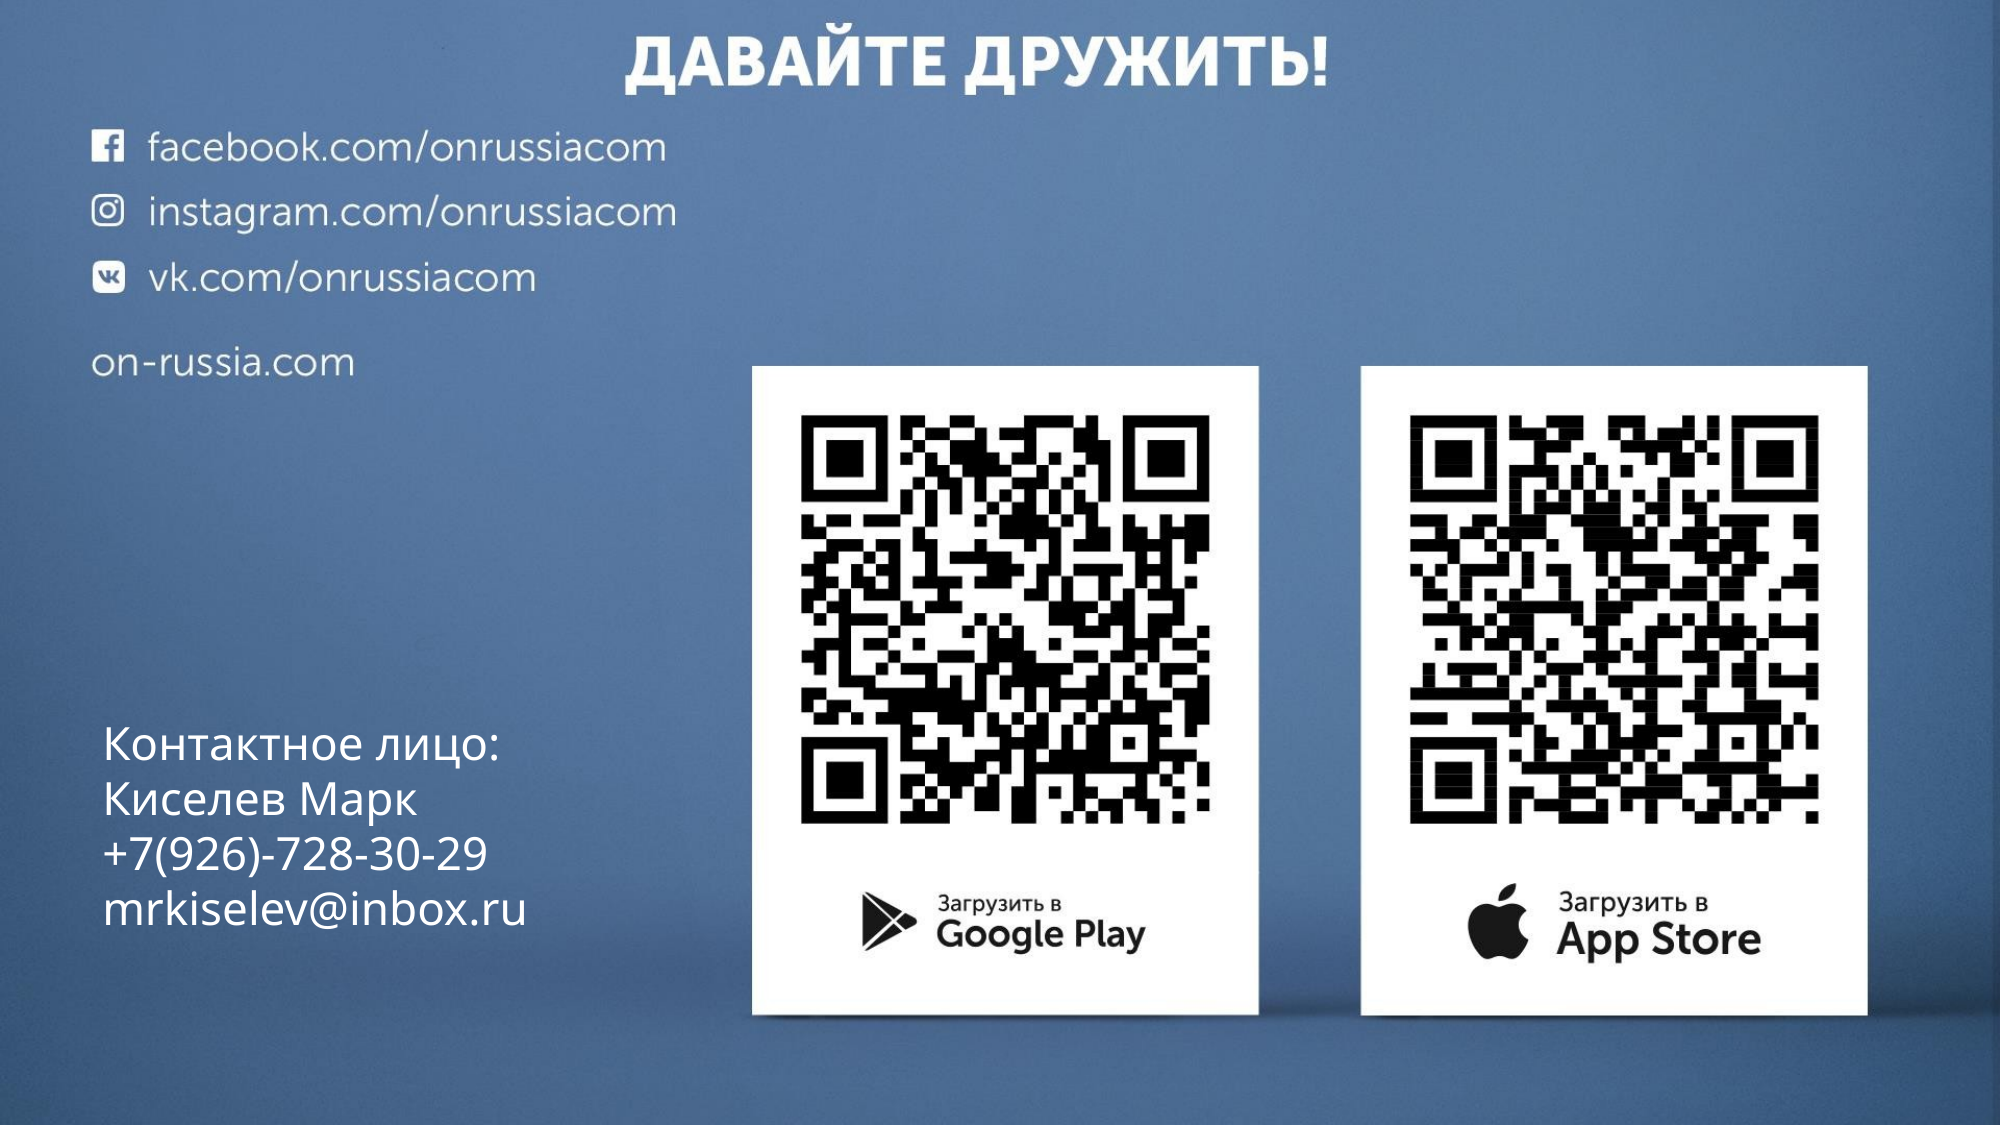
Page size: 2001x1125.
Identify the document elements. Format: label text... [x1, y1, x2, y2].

text_box [0, 0, 2000, 1125]
text_box Контактное лицо: Киселев Марк +7(926)-728-30-29 mrkiselev@inbox.ru [87, 662, 675, 943]
